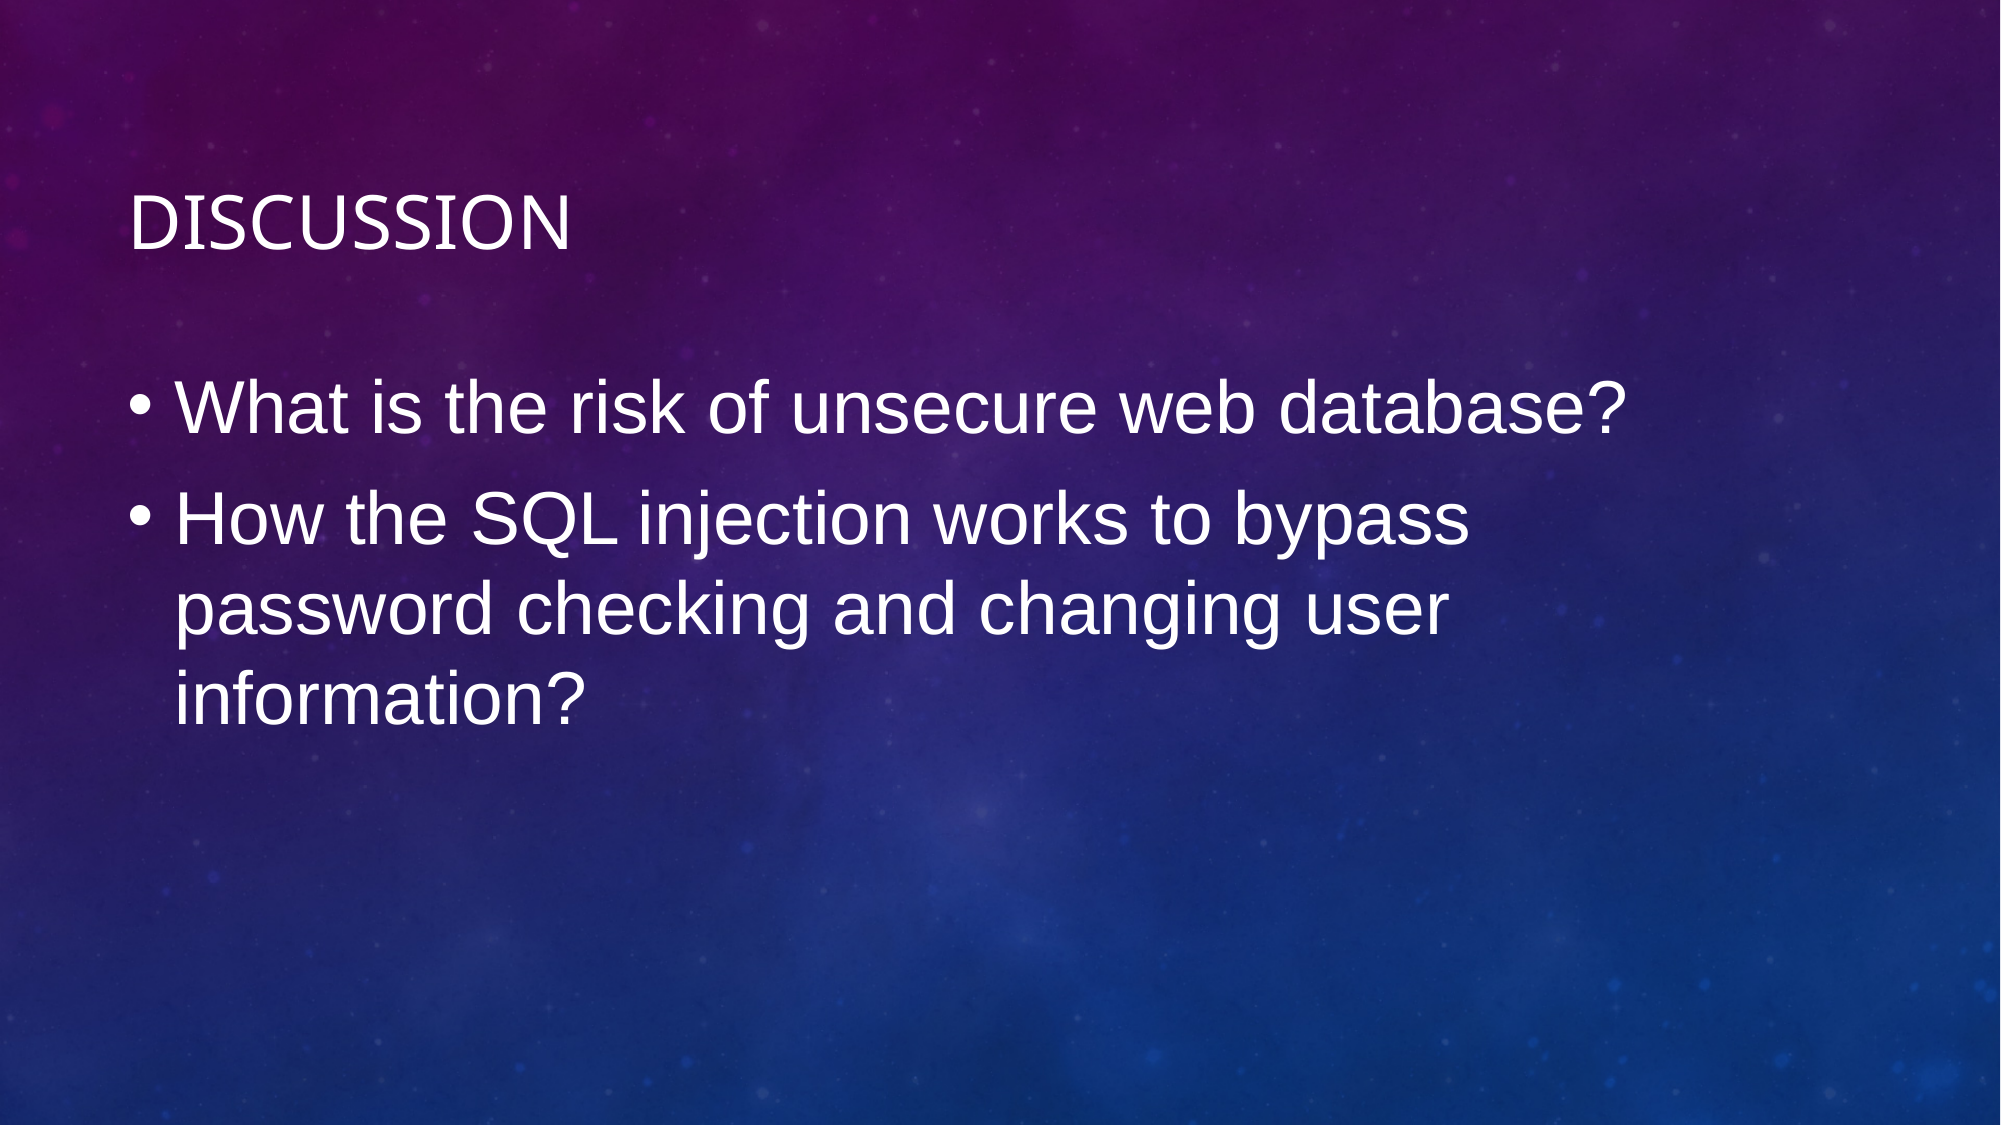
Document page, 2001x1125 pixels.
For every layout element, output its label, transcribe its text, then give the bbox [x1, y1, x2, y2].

list What is the risk of unsecure web database? How the SQL injection works to bypass password checking and changing user information? [112, 351, 1775, 950]
picture [0, 0, 2001, 1125]
title Discussion [112, 99, 1775, 339]
